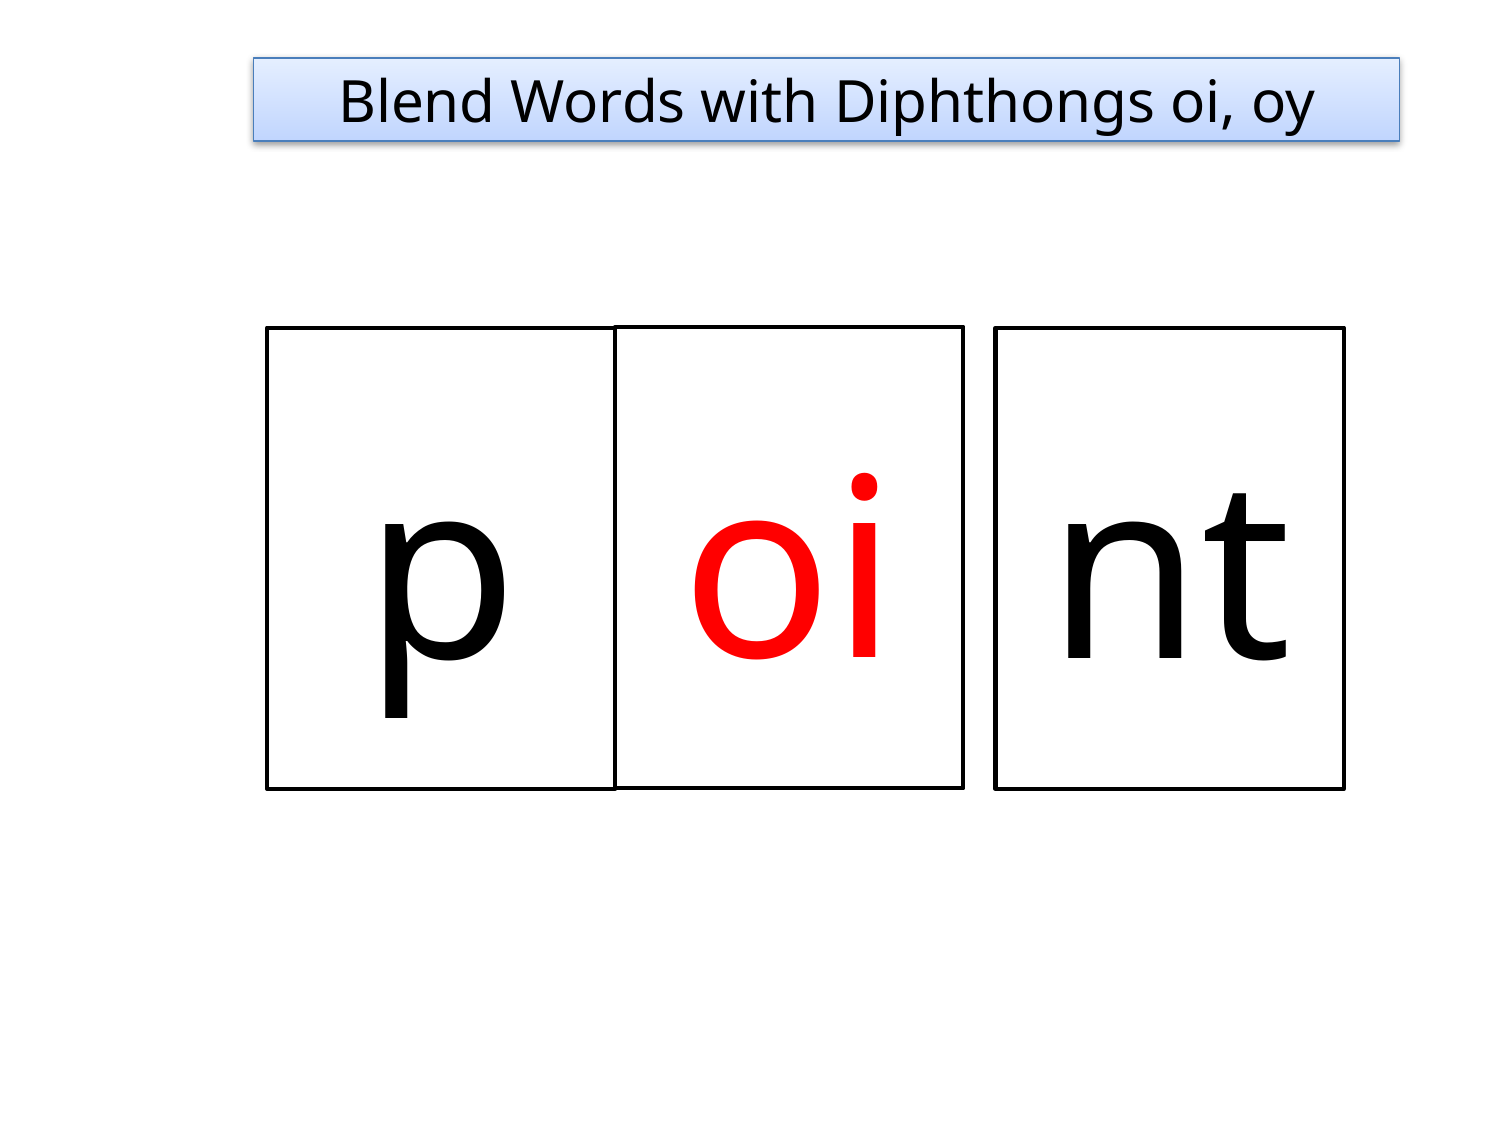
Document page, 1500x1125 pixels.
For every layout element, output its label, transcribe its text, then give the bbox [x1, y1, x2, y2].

text_box oi [613, 325, 965, 790]
text_box p [265, 326, 617, 791]
text_box nt [993, 326, 1346, 791]
text_box Blend Words with Diphthongs oi, oy [253, 57, 1400, 142]
